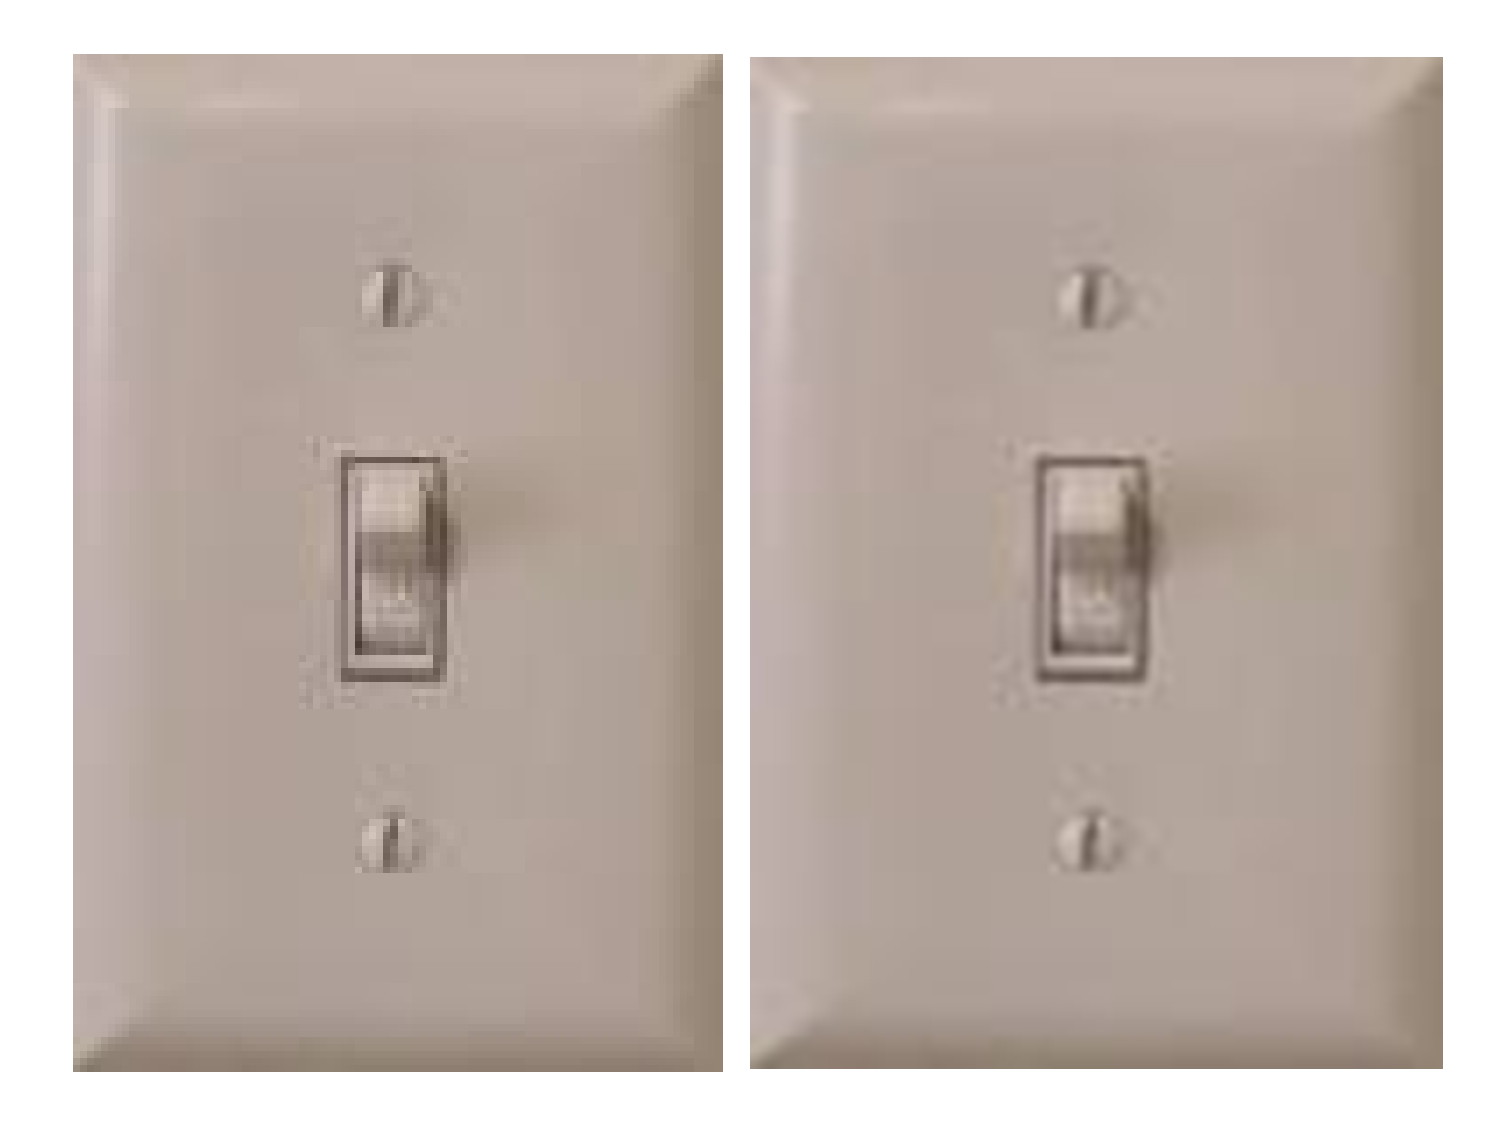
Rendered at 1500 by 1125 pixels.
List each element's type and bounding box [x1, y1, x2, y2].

picture [73, 54, 723, 1072]
picture [749, 57, 1443, 1069]
